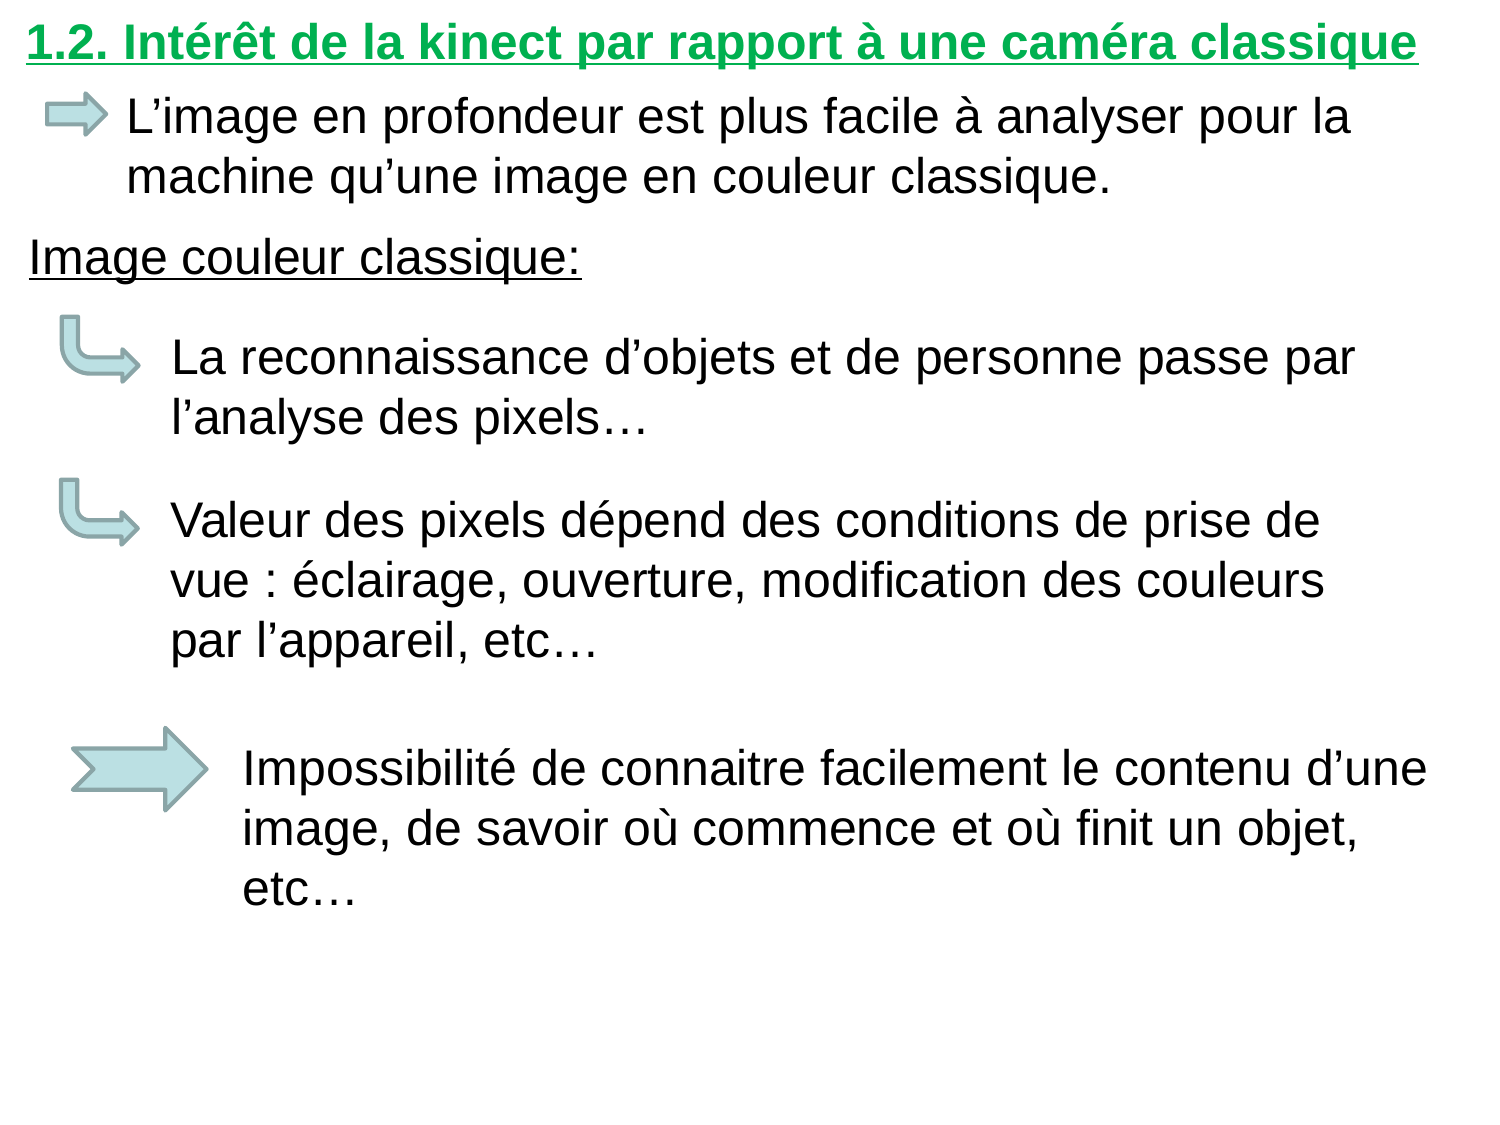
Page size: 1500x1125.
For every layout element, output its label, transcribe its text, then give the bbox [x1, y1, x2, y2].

text_box Impossibilité de connaitre facilement le contenu d’une image, de savoir où commence et où finit un objet, etc… [228, 728, 1499, 923]
text_box Image couleur classique: [14, 217, 632, 293]
text_box [45, 91, 109, 137]
text_box [59, 314, 141, 384]
text_box [70, 725, 209, 813]
text_box Valeur des pixels dépend des conditions de prise de vue : éclairage, ouverture, modification des couleurs par l’appareil, etc… [155, 479, 1426, 675]
text_box La reconnaissance d’objets et de personne passe par l’analyse des pixels… [156, 316, 1427, 452]
text_box 1.2. Intérêt de la kinect par rapport à une caméra classique [10, 2, 1471, 78]
text_box L’image en profondeur est plus facile à analyser pour la machine qu’une image en couleur classique. [112, 75, 1471, 211]
text_box [58, 477, 140, 547]
